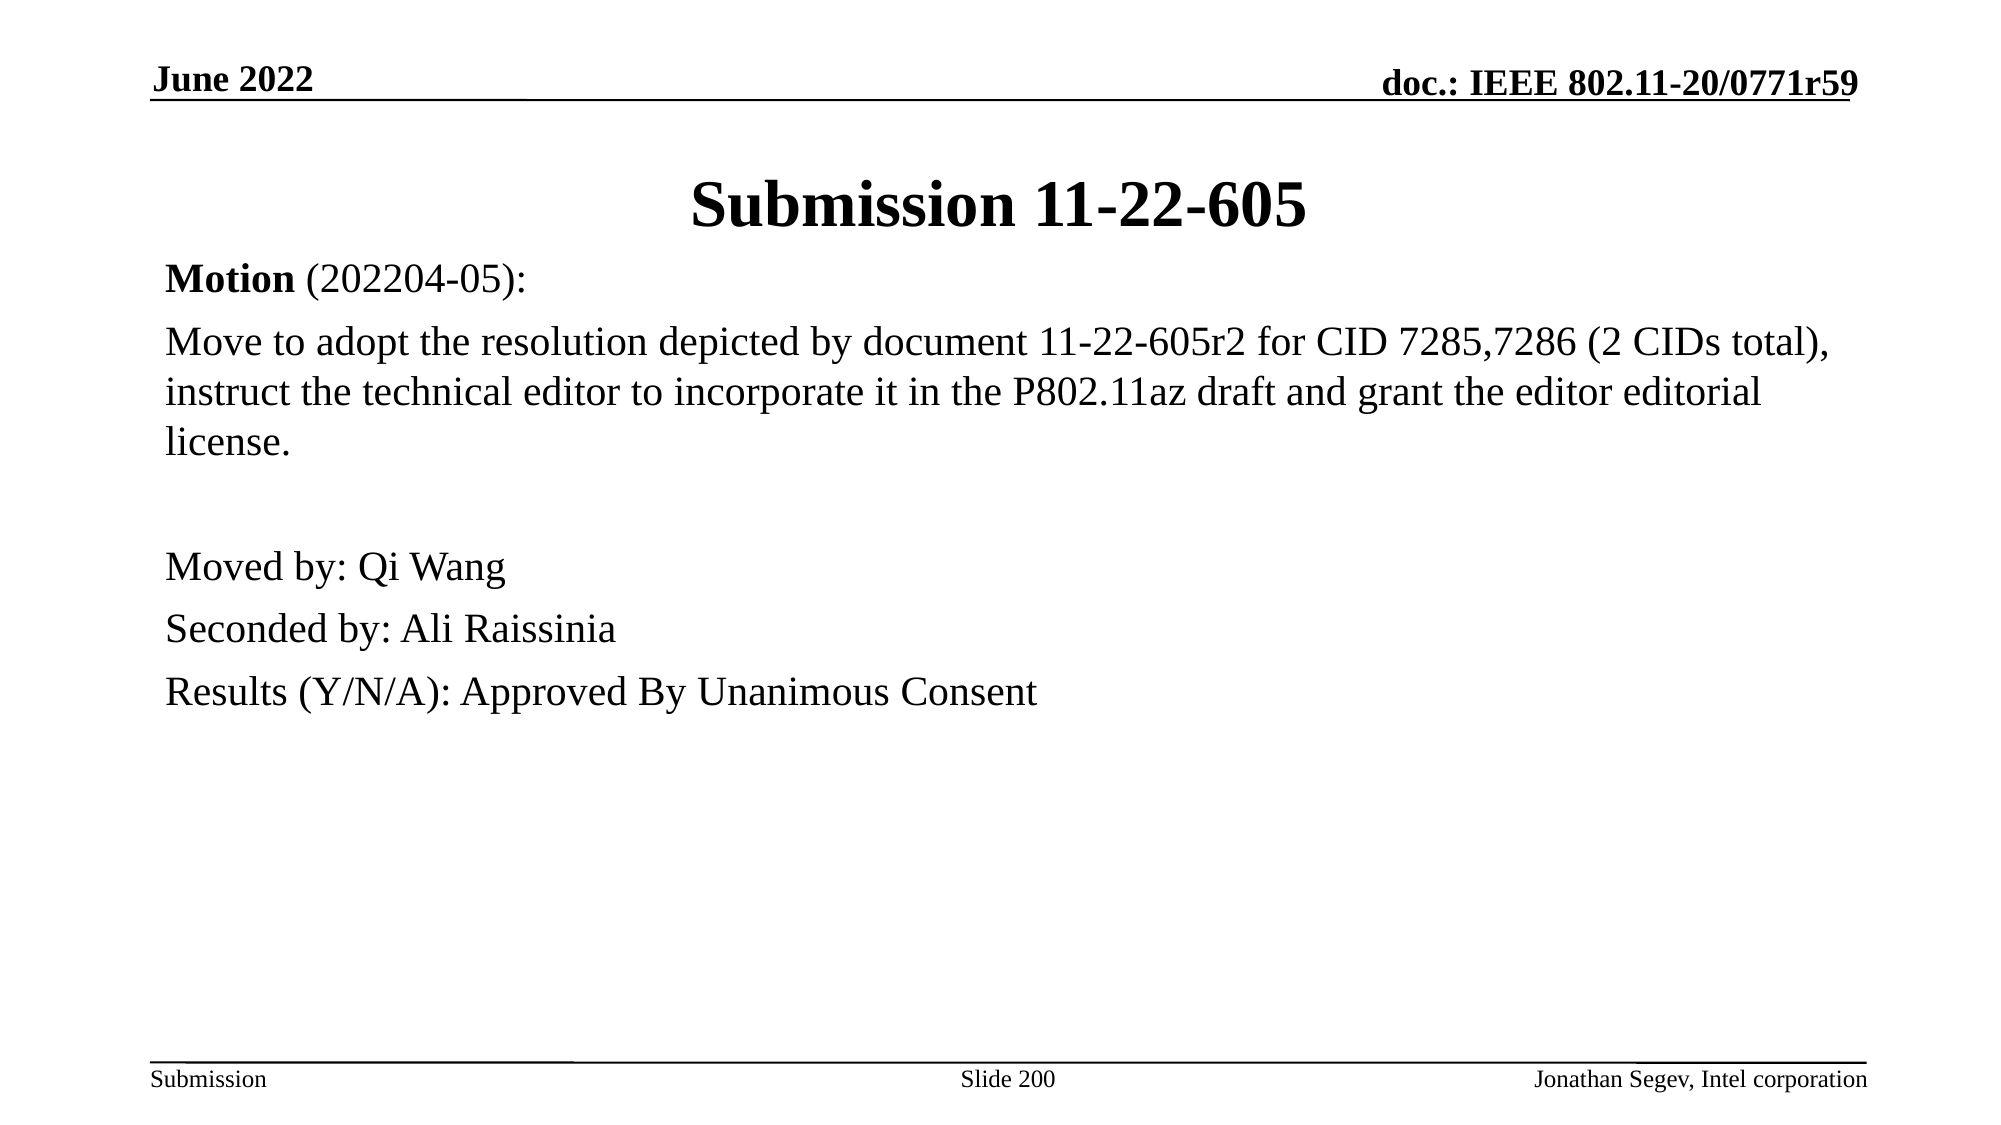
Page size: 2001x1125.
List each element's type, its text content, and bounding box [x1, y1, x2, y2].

slide_number Slide 200 [950, 1061, 1067, 1123]
list Motion (202204-05): Move to adopt the resolution depicted by document 11-22-605r2 for CID 7285,7286 (2 CIDs total), instruct the technical editor to incorporate it in the P802.11az draft and grant the editor editorial license. Moved by: Qi Wang Seconded by: Ali Raissinia Results (Y/N/A): Approved By Unanimous Consent [149, 243, 1850, 1000]
footer Jonathan Segev, Intel corporation [1171, 1061, 1869, 1093]
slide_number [152, 54, 563, 100]
title Submission 11-22-605 [149, 112, 1850, 243]
